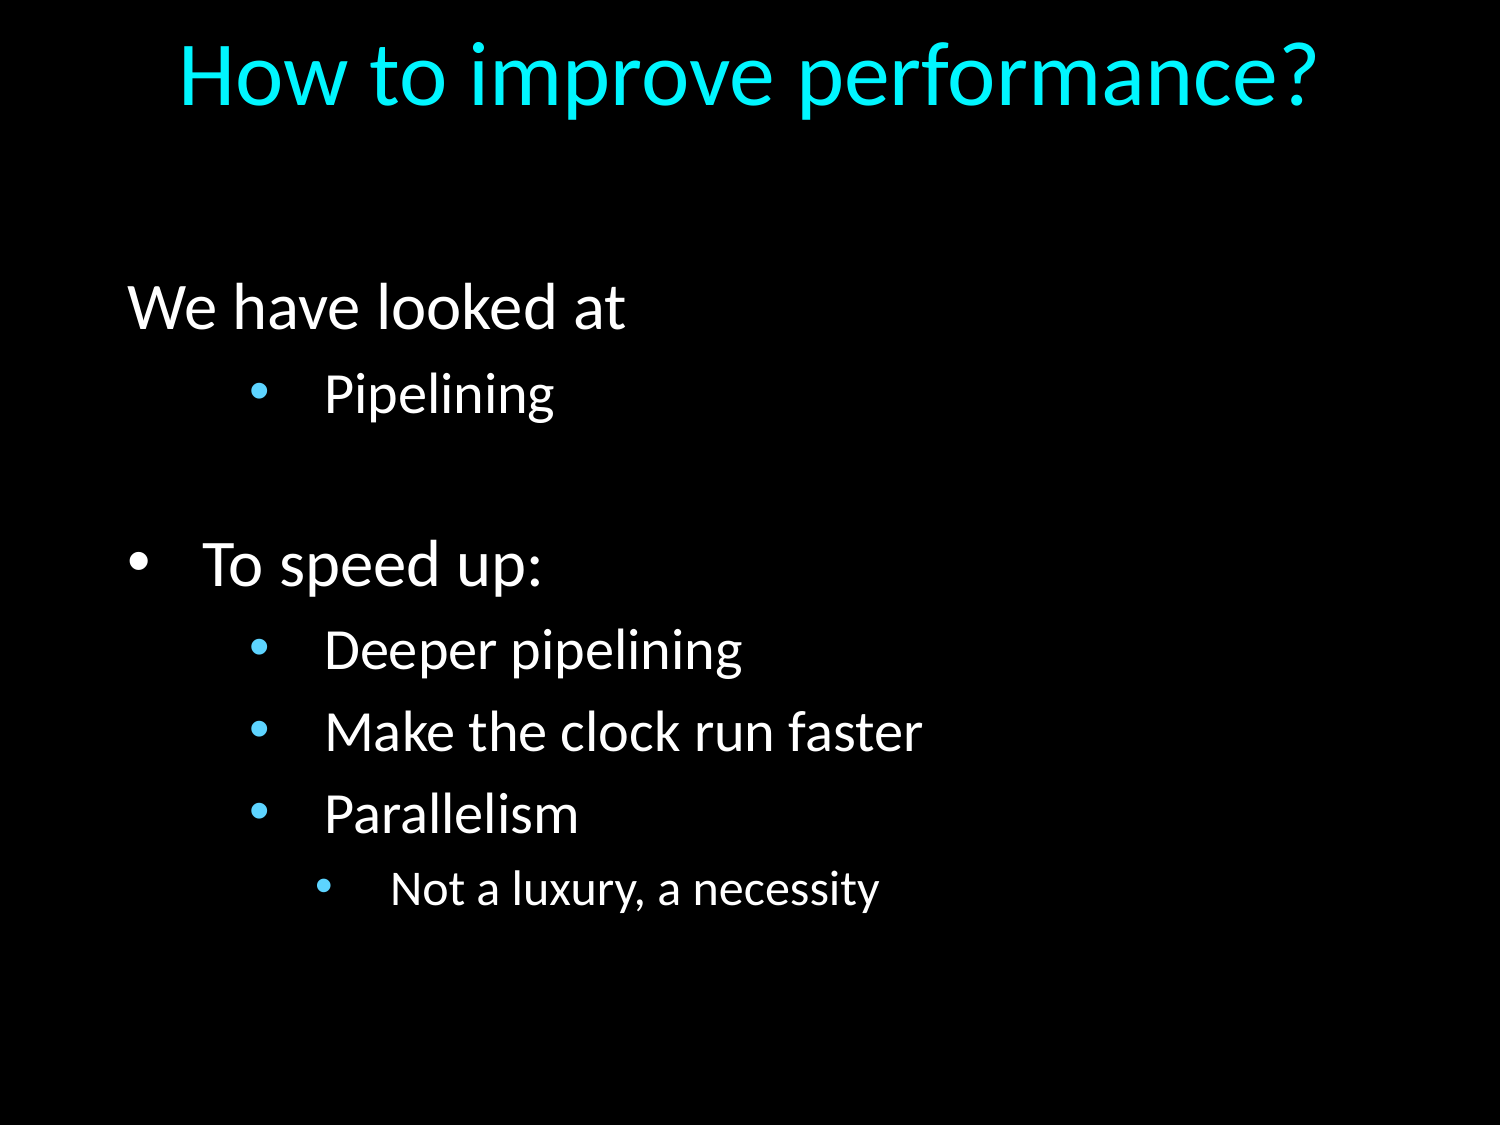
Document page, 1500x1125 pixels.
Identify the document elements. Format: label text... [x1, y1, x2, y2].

list We have looked at Pipelining To speed up: Deeper pipelining Make the clock run faster Parallelism Not a luxury, a necessity [112, 162, 1475, 1088]
title How to improve performance? [37, 24, 1463, 113]
